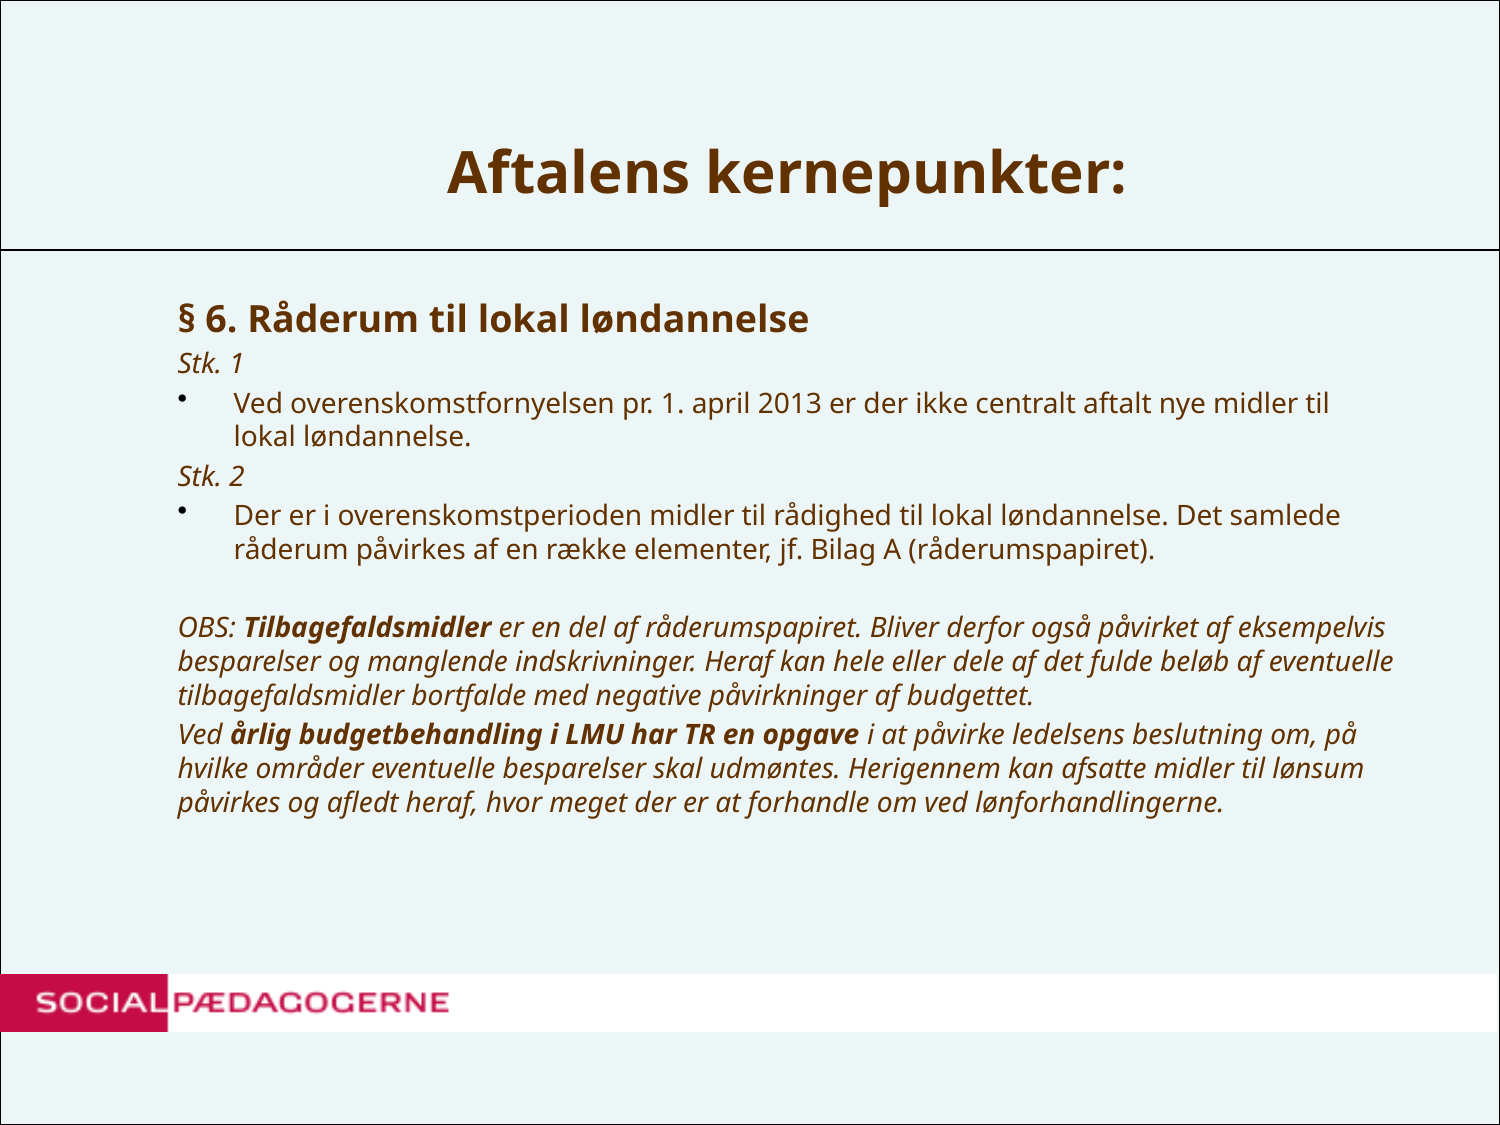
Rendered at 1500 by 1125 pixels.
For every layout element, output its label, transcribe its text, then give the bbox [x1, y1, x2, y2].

picture [0, 974, 1497, 1032]
list § 6. Råderum til lokal løndannelse Stk. 1 Ved overenskomstfornyelsen pr. 1. april 2013 er der ikke centralt aftalt nye midler til lokal løndannelse. Stk. 2 Der er i overenskomstperioden midler til rådighed til lokal løndannelse. Det samlede råderum påvirkes af en række elementer, jf. Bilag A (råderumspapiret). OBS: Tilbagefaldsmidler er en del af råderumspapiret. Bliver derfor også påvirket af eksempelvis besparelser og manglende indskrivninger. Heraf kan hele eller dele af det fulde beløb af eventuelle tilbagefaldsmidler bortfalde med negative påvirkninger af budgettet. Ved årlig budgetbehandling i LMU har TR en opgave i at påvirke ledelsens beslutning om, på hvilke områder eventuelle besparelser skal udmøntes. Herigennem kan afsatte midler til lønsum påvirkes og afledt heraf, hvor meget der er at forhandle om ved lønforhandlingerne. [162, 287, 1413, 929]
title Aftalens kernepunkter: [162, 49, 1413, 213]
